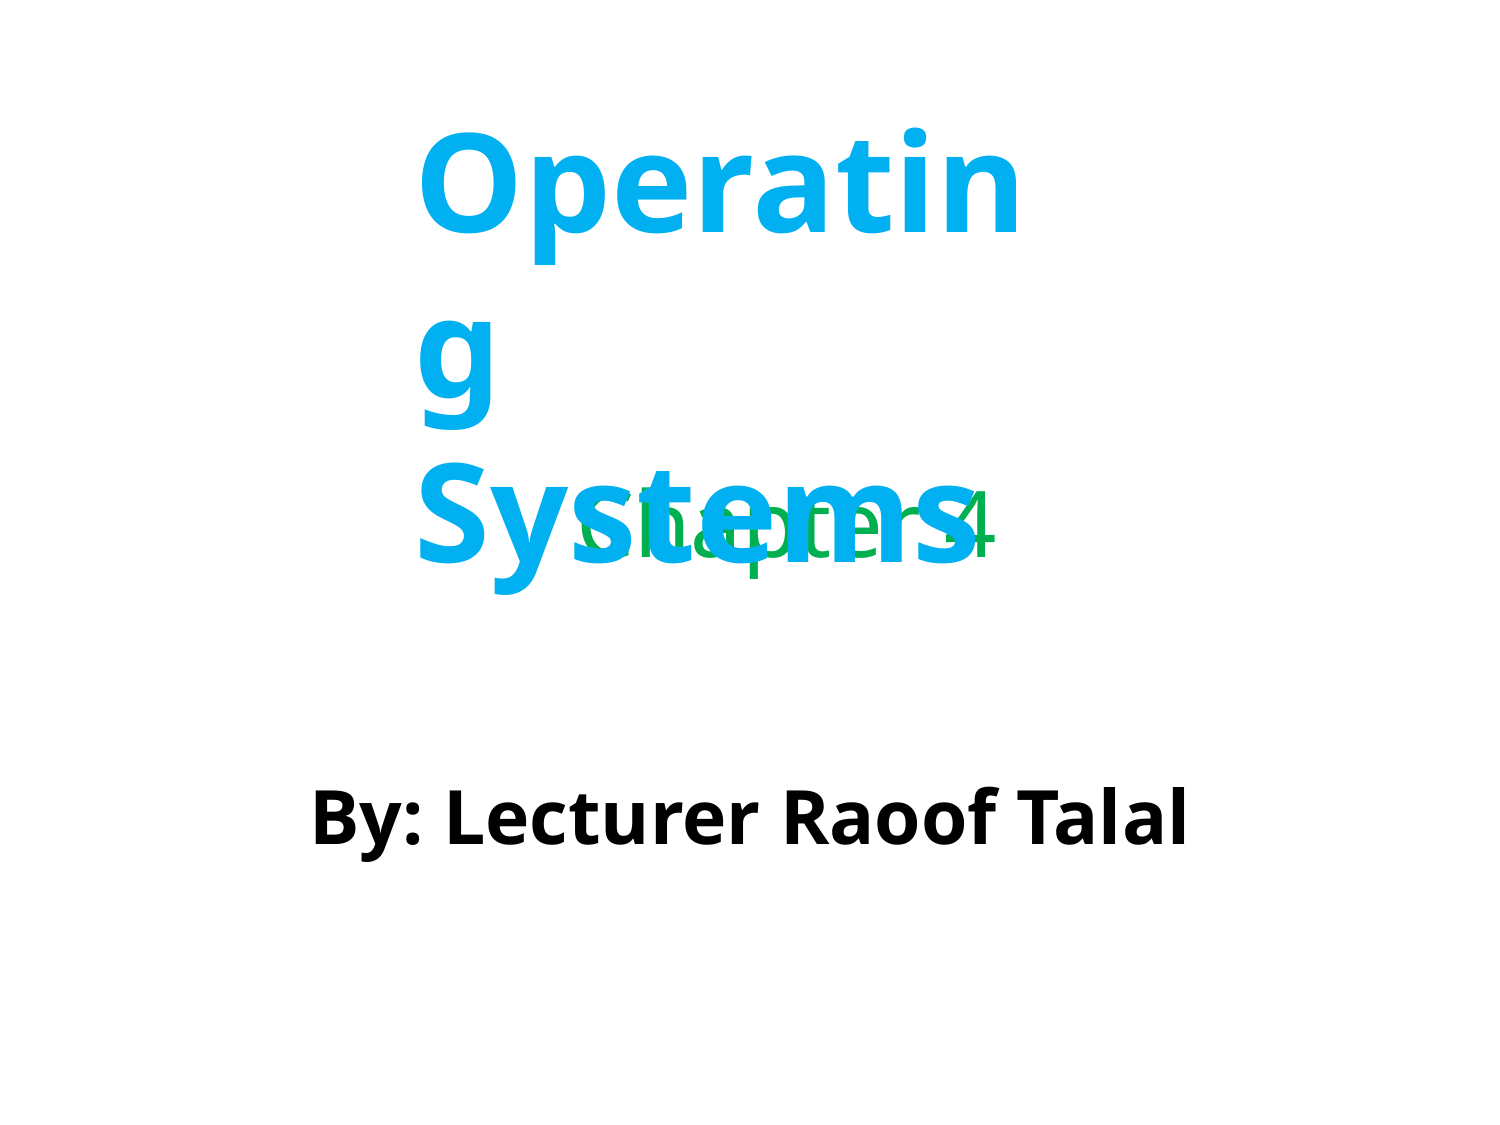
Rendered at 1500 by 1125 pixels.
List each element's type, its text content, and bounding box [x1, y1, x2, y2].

text_box By: Lecturer Raoof Talal [99, 762, 1400, 868]
text_box Operating Systems [399, 87, 1100, 598]
title Chapter 4 [24, 399, 1500, 642]
